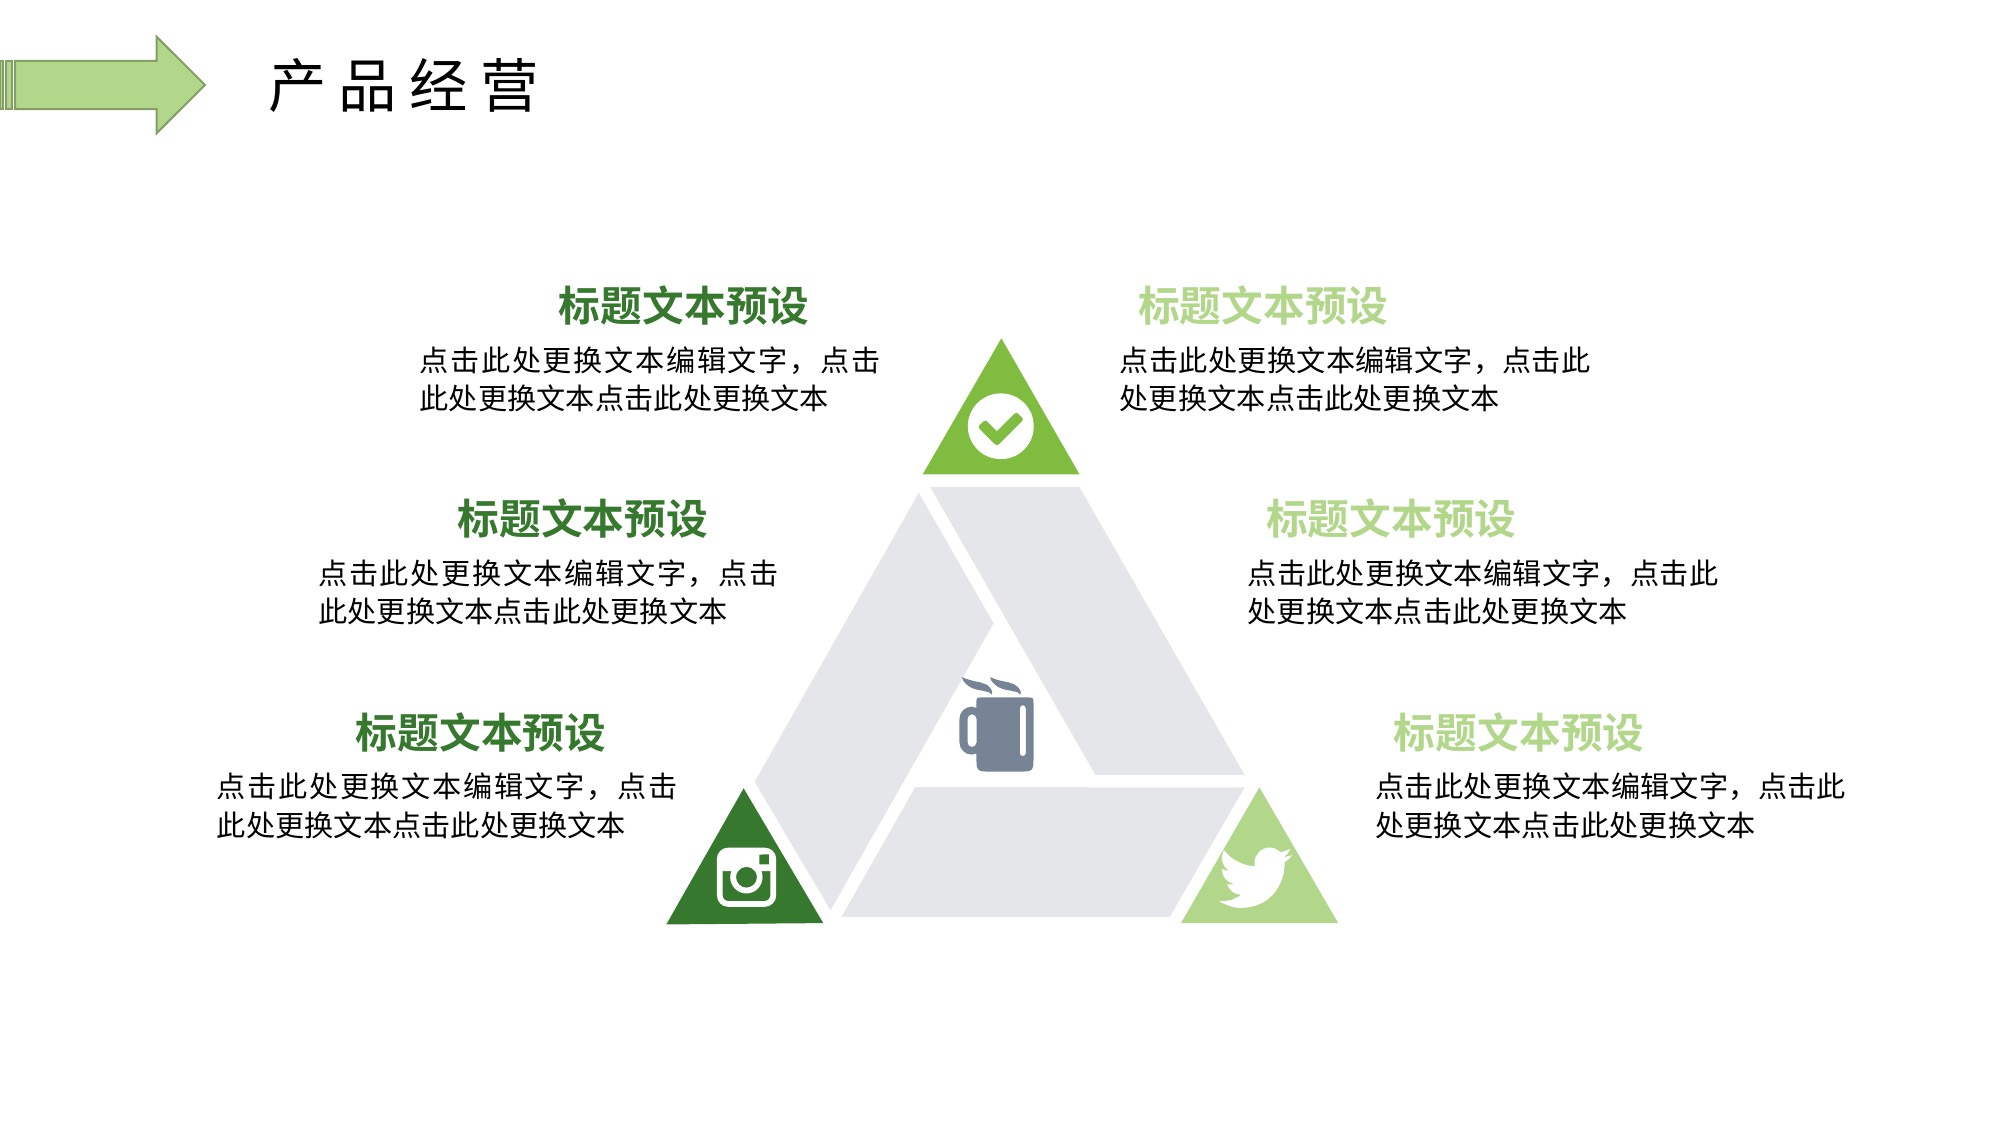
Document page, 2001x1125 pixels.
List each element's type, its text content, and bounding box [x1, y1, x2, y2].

text_box [14, 34, 207, 136]
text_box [204, 279, 1859, 971]
text_box [0, 60, 4, 110]
text_box [5, 60, 13, 110]
text_box 产品经营 [253, 42, 617, 127]
